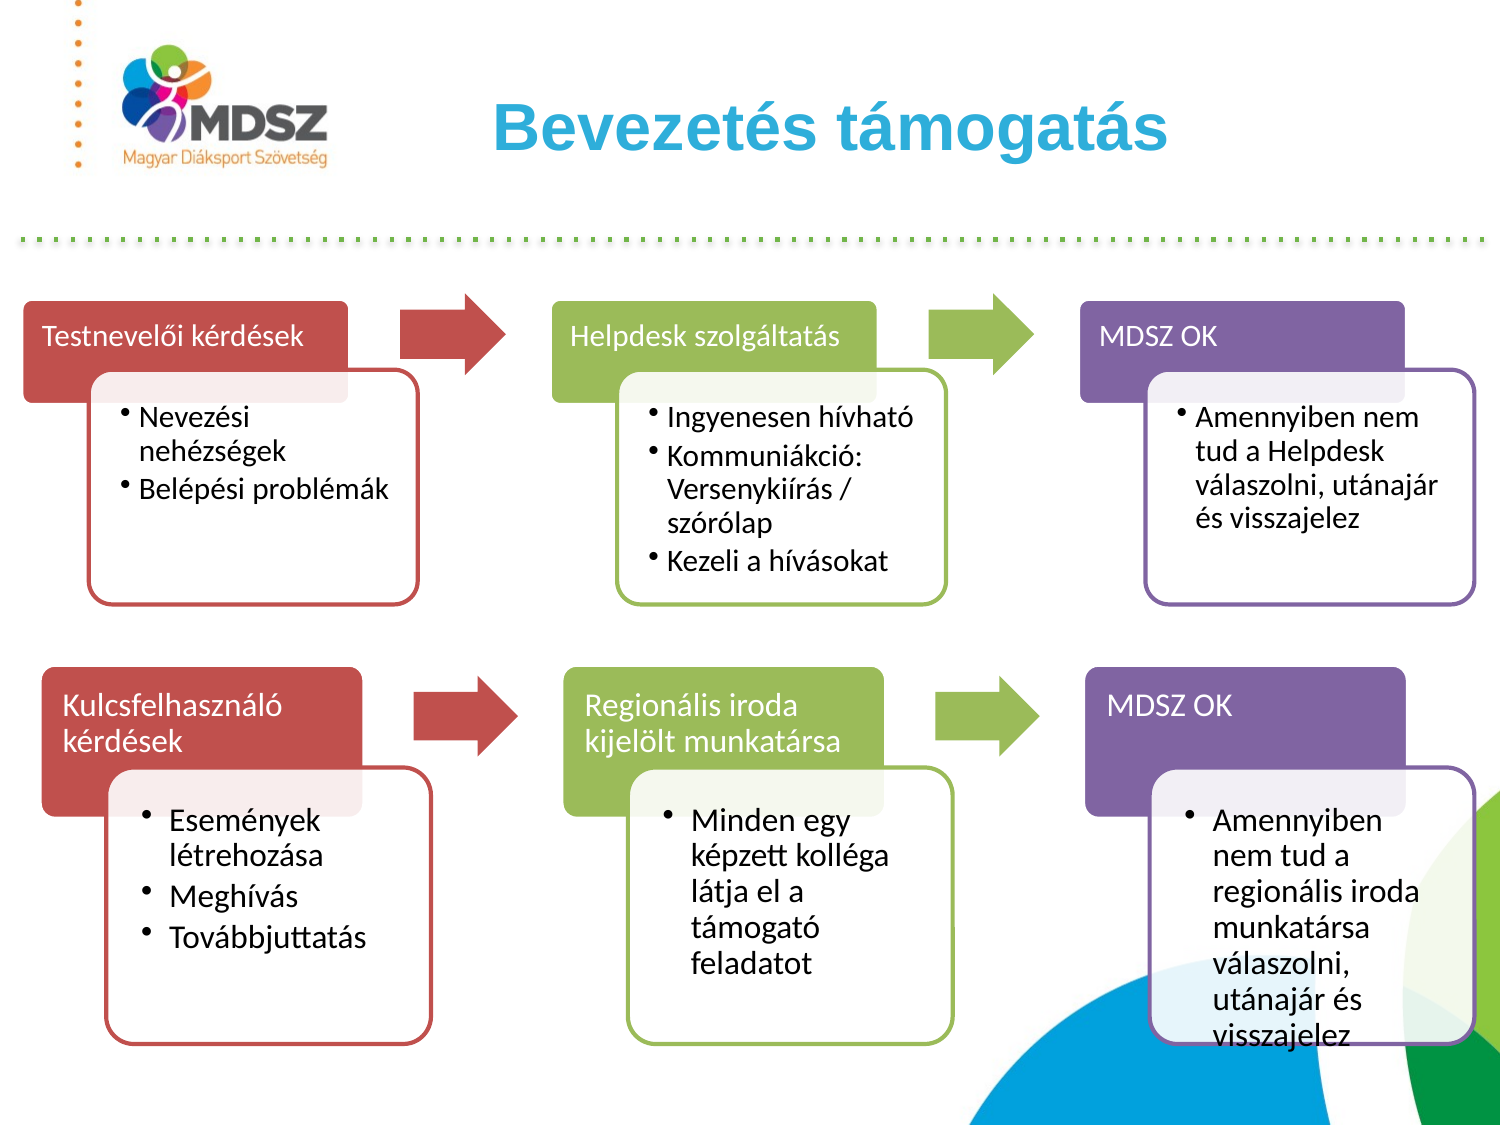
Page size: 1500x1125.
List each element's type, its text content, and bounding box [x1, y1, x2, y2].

picture [0, 0, 1500, 1125]
text_box Bevezetés támogatás [477, 76, 1186, 172]
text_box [38, 663, 1476, 1046]
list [20, 278, 1476, 625]
